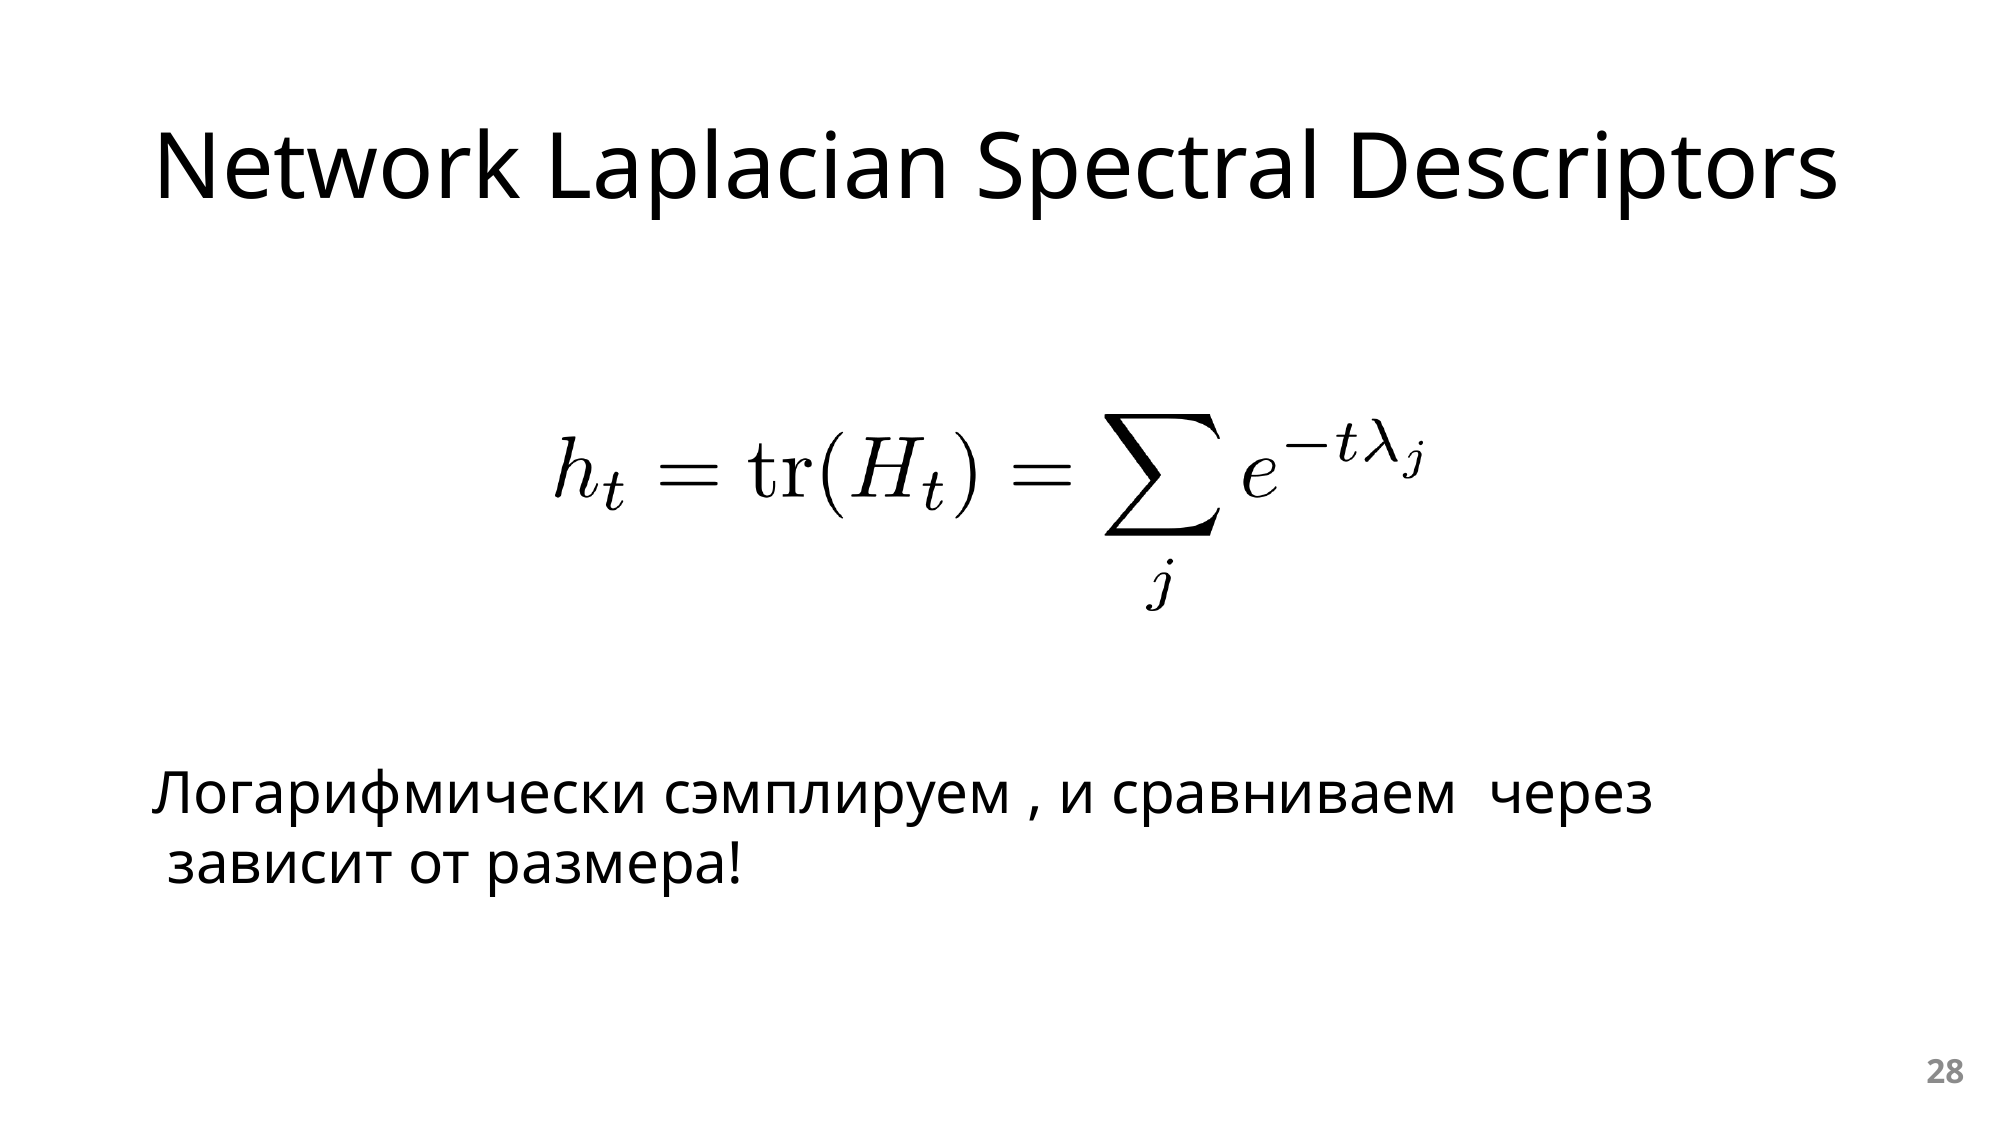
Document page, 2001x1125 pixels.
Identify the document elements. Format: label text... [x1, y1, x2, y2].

slide_number 28 [1529, 1042, 1980, 1103]
title Network Laplacian Spectral Descriptors [137, 59, 1899, 278]
picture [555, 414, 1423, 611]
